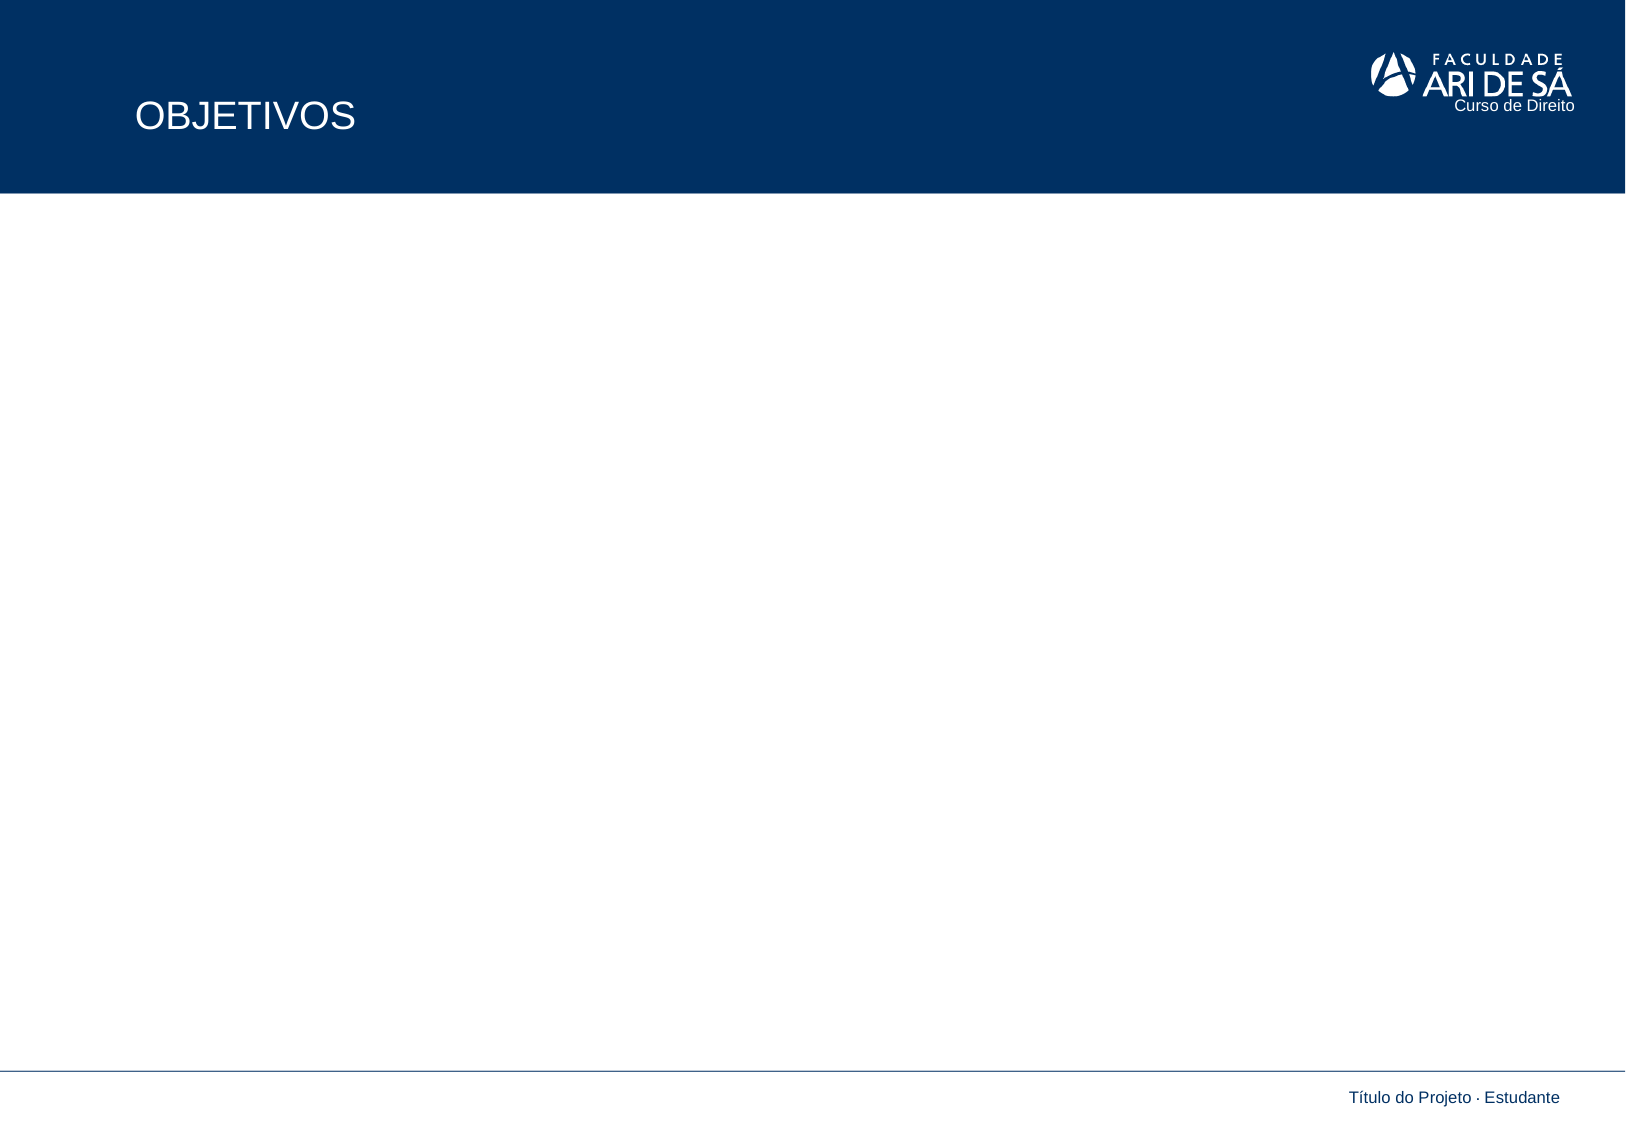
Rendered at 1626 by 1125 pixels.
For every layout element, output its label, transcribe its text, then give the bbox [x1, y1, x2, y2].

text_box OBJETIVOS [120, 83, 372, 146]
text_box Curso de Direito [1439, 87, 1591, 122]
text_box Título do Projeto . Estudante [1334, 1075, 1610, 1116]
picture [0, 0, 1626, 1125]
